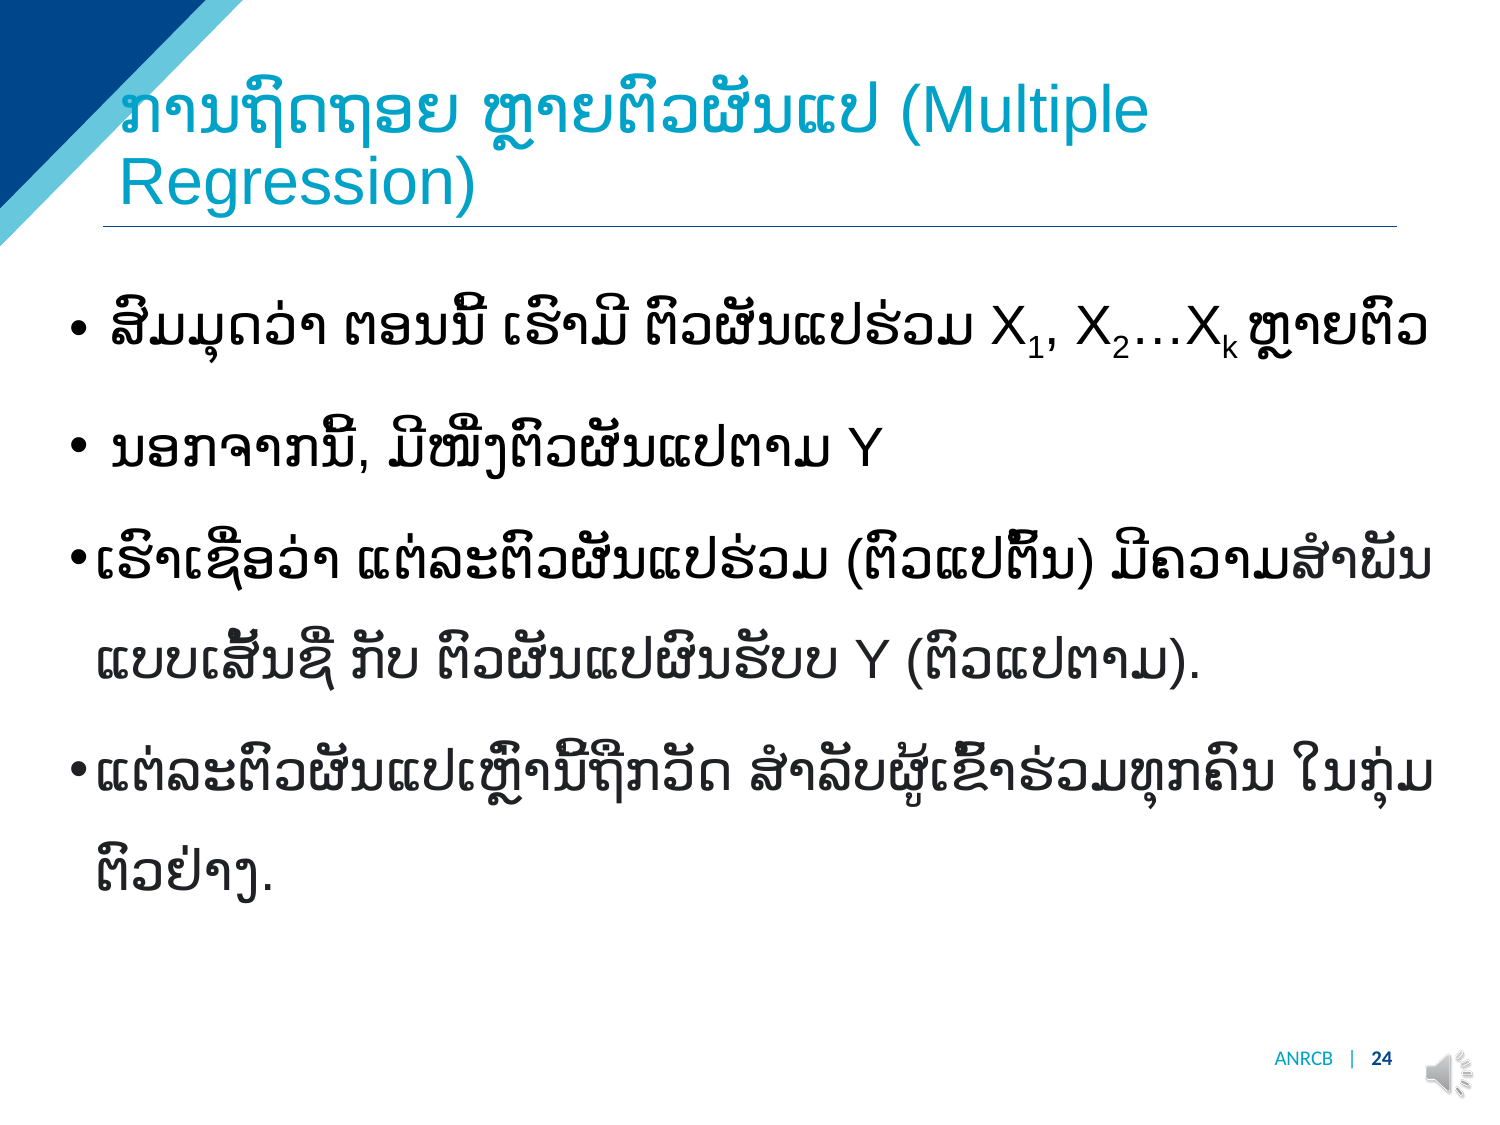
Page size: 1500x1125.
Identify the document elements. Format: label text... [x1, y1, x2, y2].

list ສົມມຸດວ່າ ຕອນນີ້ ເຮົາມີ ຕົວຜັນແປຮ່ວມ X1, X2…Xk ຫຼາຍຕົວ ນອກຈາກນີ້, ມີໜື່ງຕົວຜັນແປຕາມ Y ເຮົາເຊື່ອວ່າ ແຕ່ລະຕົວຜັນແປຮ່ວມ (ຕົວແປຕົ້ນ) ມີຄວາມສໍາພັນແບບເສັ້ນຊື່ ກັບ ຕົວຜັນແປຜົນຮັບບ Y (ຕົວແປຕາມ). ແຕ່ລະຕົວຜັນແປເຫຼົ່ານີ້ຖືກວັດ ສໍາລັບຜູ້ເຂົ້າຮ່ວມທຸກຄົນ ໃນກຸ່ມຕົວຢ່າງ. [54, 244, 1458, 1012]
picture [1424, 1049, 1476, 1101]
title ການຖົດຖອຍ ຫຼາຍຕົວຜັນແປ (Multiple Regression) [103, 59, 1397, 227]
slide_number ANRCB | ‹#› [1159, 1041, 1408, 1073]
